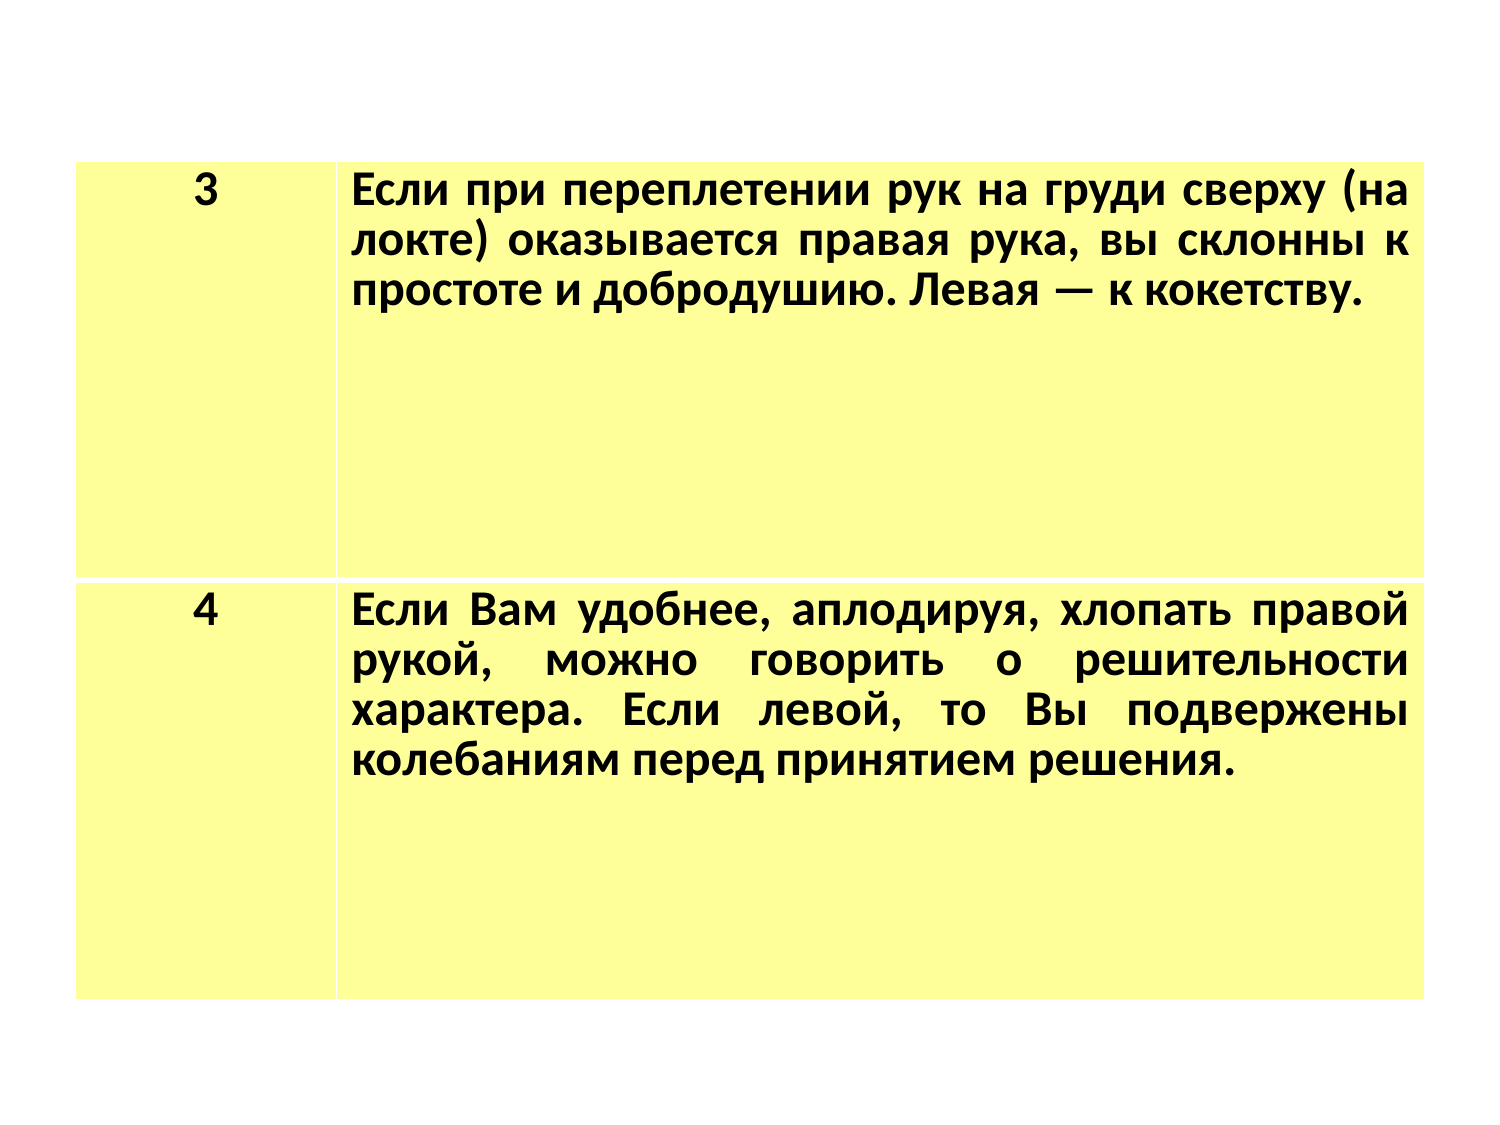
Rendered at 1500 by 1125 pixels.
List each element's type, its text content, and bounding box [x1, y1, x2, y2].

table_cell 4 [76, 583, 336, 999]
table_header Если при переплетении рук на груди сверху (на локте) оказывается правая рука, вы склонны к простоте и добродушию. Левая — к кокетству. [337, 162, 1424, 577]
table_cell Если Вам удобнее, аплодируя, хлопать правой рукой, можно говорить о решительности характера. Если левой, то Вы подвержены колебаниям перед принятием решения. [337, 583, 1424, 999]
table_header 3 [76, 162, 336, 577]
